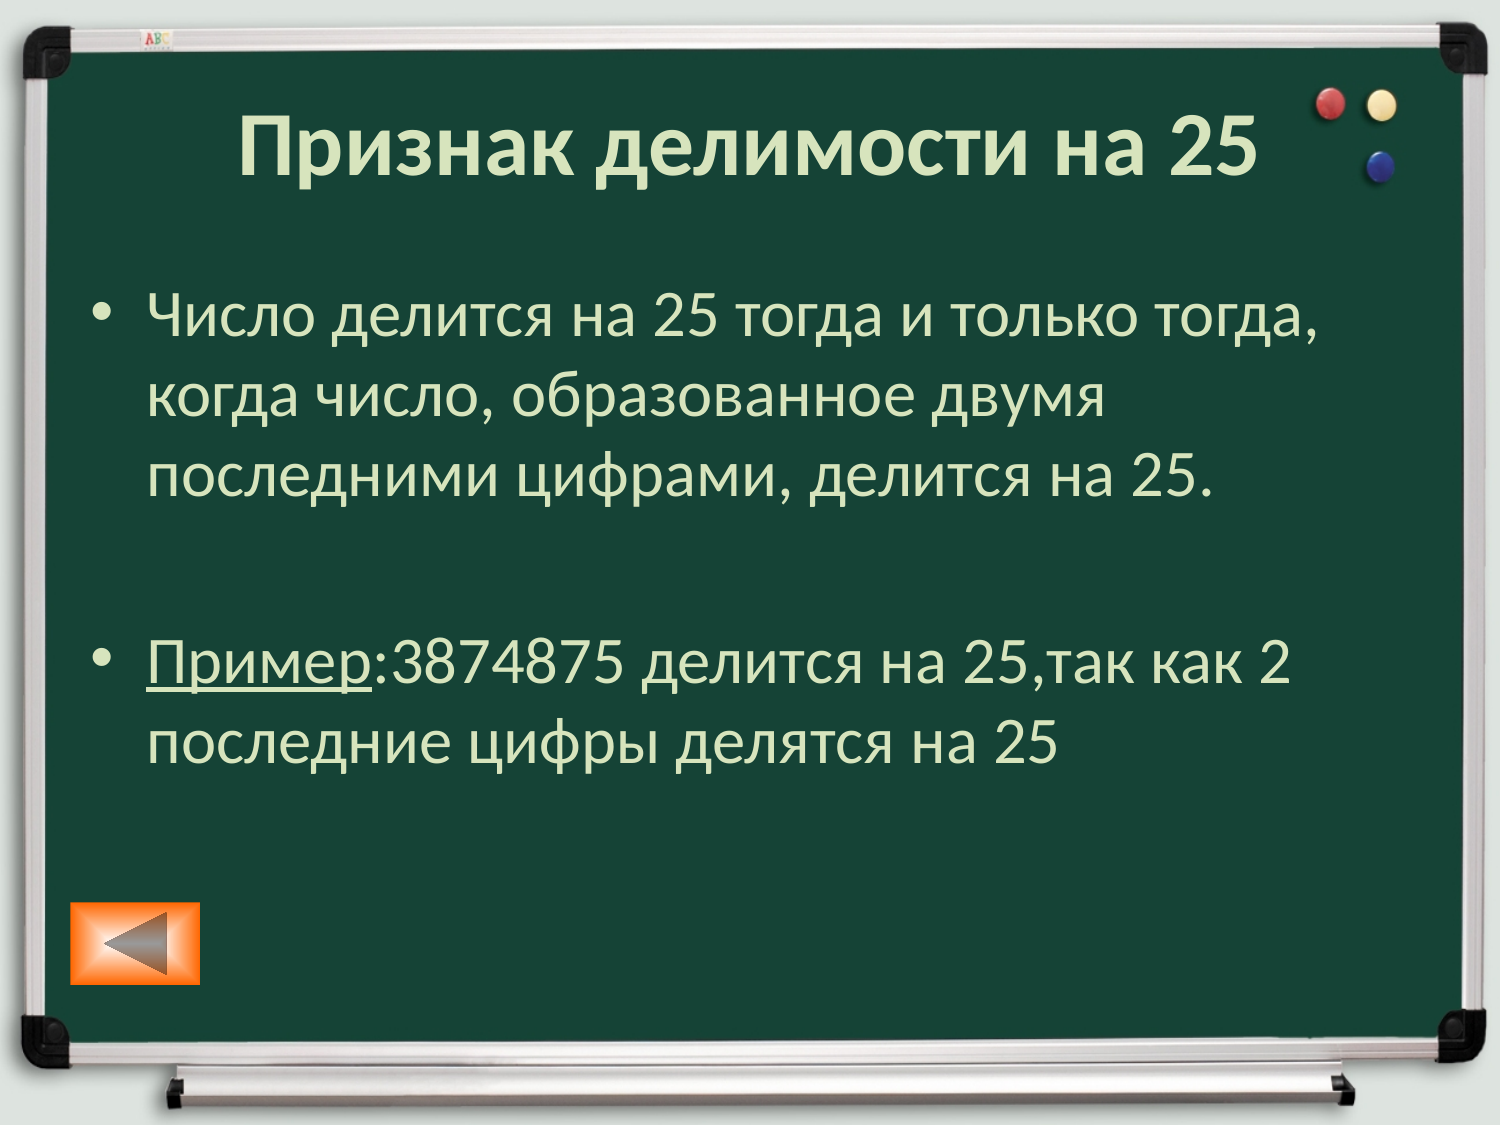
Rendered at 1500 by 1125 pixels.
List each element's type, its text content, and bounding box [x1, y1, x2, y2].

title Признак делимости на 25 [74, 44, 1426, 233]
text_box [70, 902, 201, 985]
picture [0, 0, 1500, 1125]
list Число делится на 25 тогда и только тогда, когда число, образованное двумя последними цифрами, делится на 25. Пример:3874875 делится на 25,так как 2 последние цифры делятся на 25 [74, 262, 1426, 1006]
